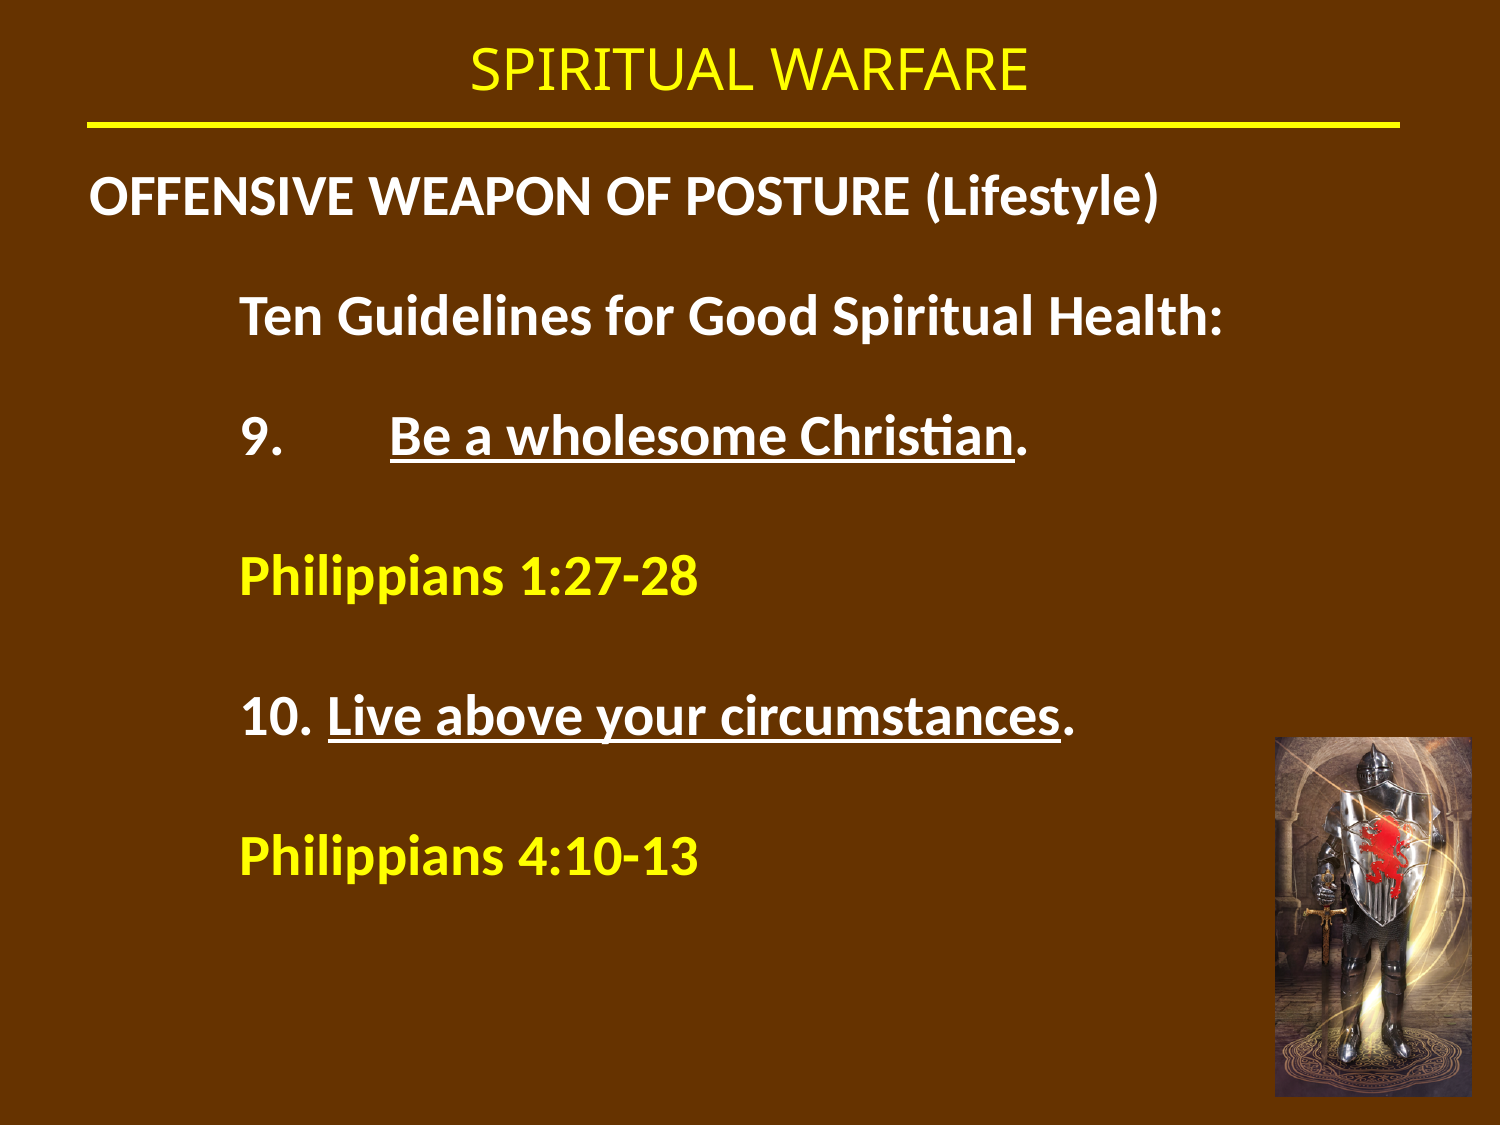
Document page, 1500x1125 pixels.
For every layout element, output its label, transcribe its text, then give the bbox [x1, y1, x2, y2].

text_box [87, 24, 1413, 126]
text_box OFFENSIVE WEAPON OF POSTURE (Lifestyle) Ten Guidelines for Good Spiritual Health: 9. Be a wholesome Christian. Philippians 1:27-28 10. Live above your circumstances. Philippians 4:10-13 [74, 149, 1425, 965]
picture [1274, 737, 1472, 1098]
